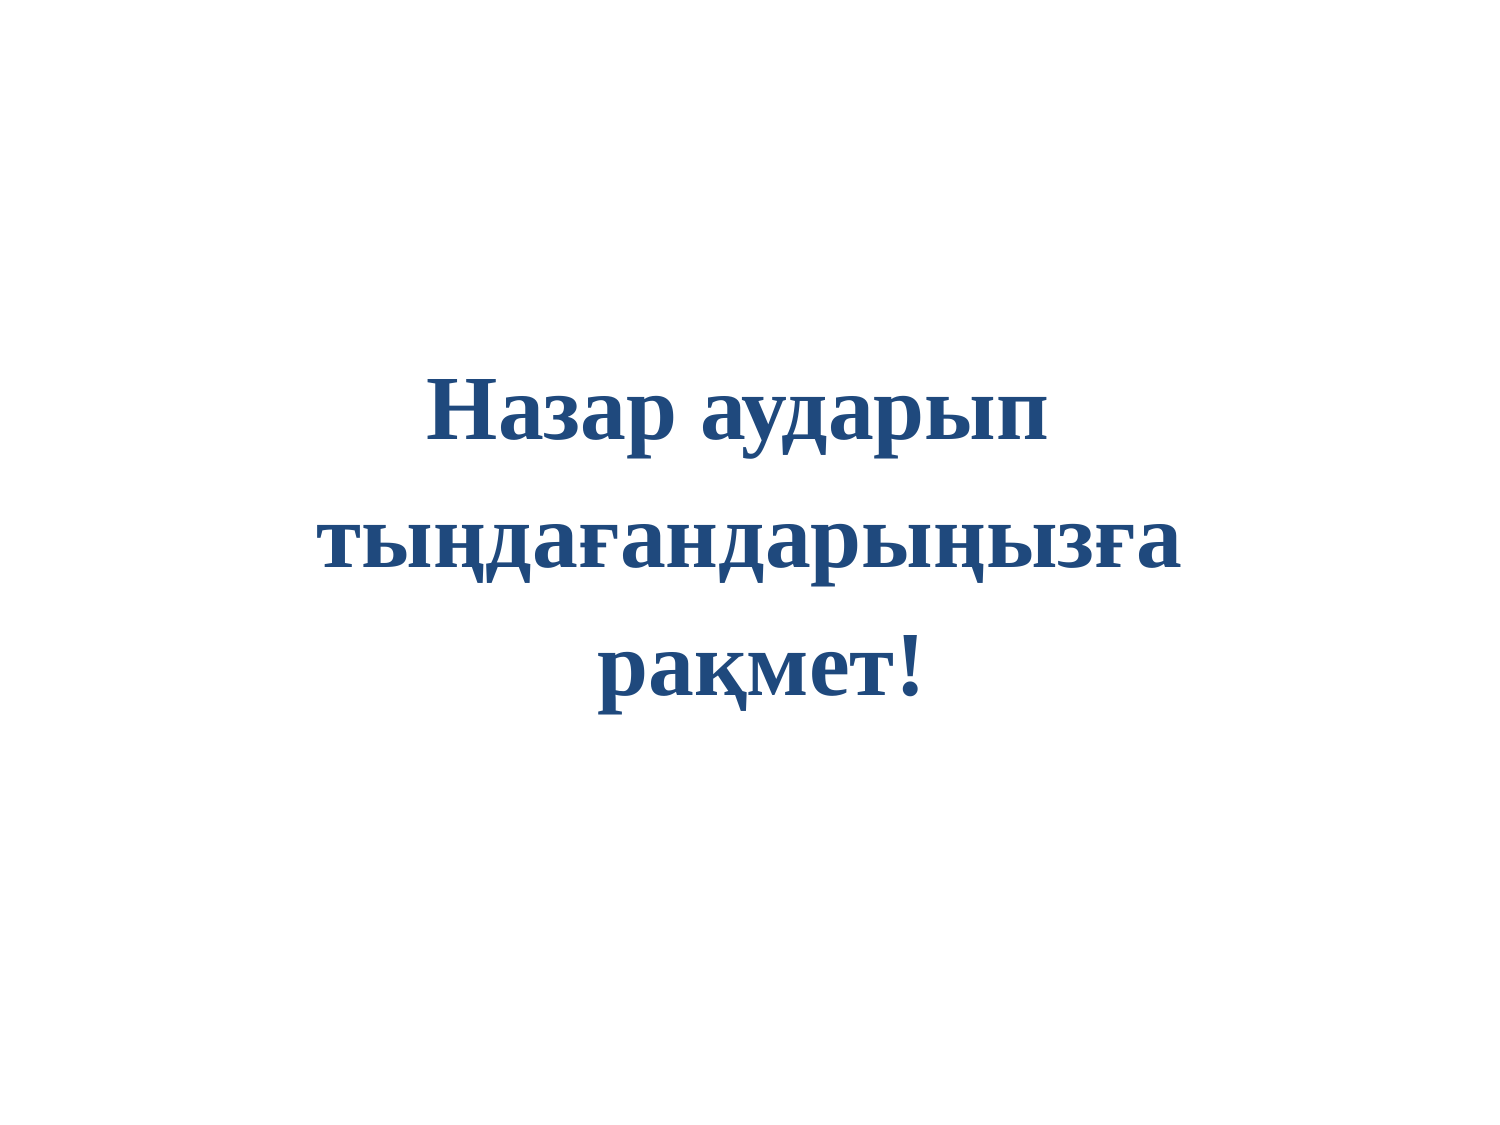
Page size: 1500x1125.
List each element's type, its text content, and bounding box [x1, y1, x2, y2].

list Назар аударып тыңдағандарыңызға рақмет! [75, 113, 1425, 1005]
